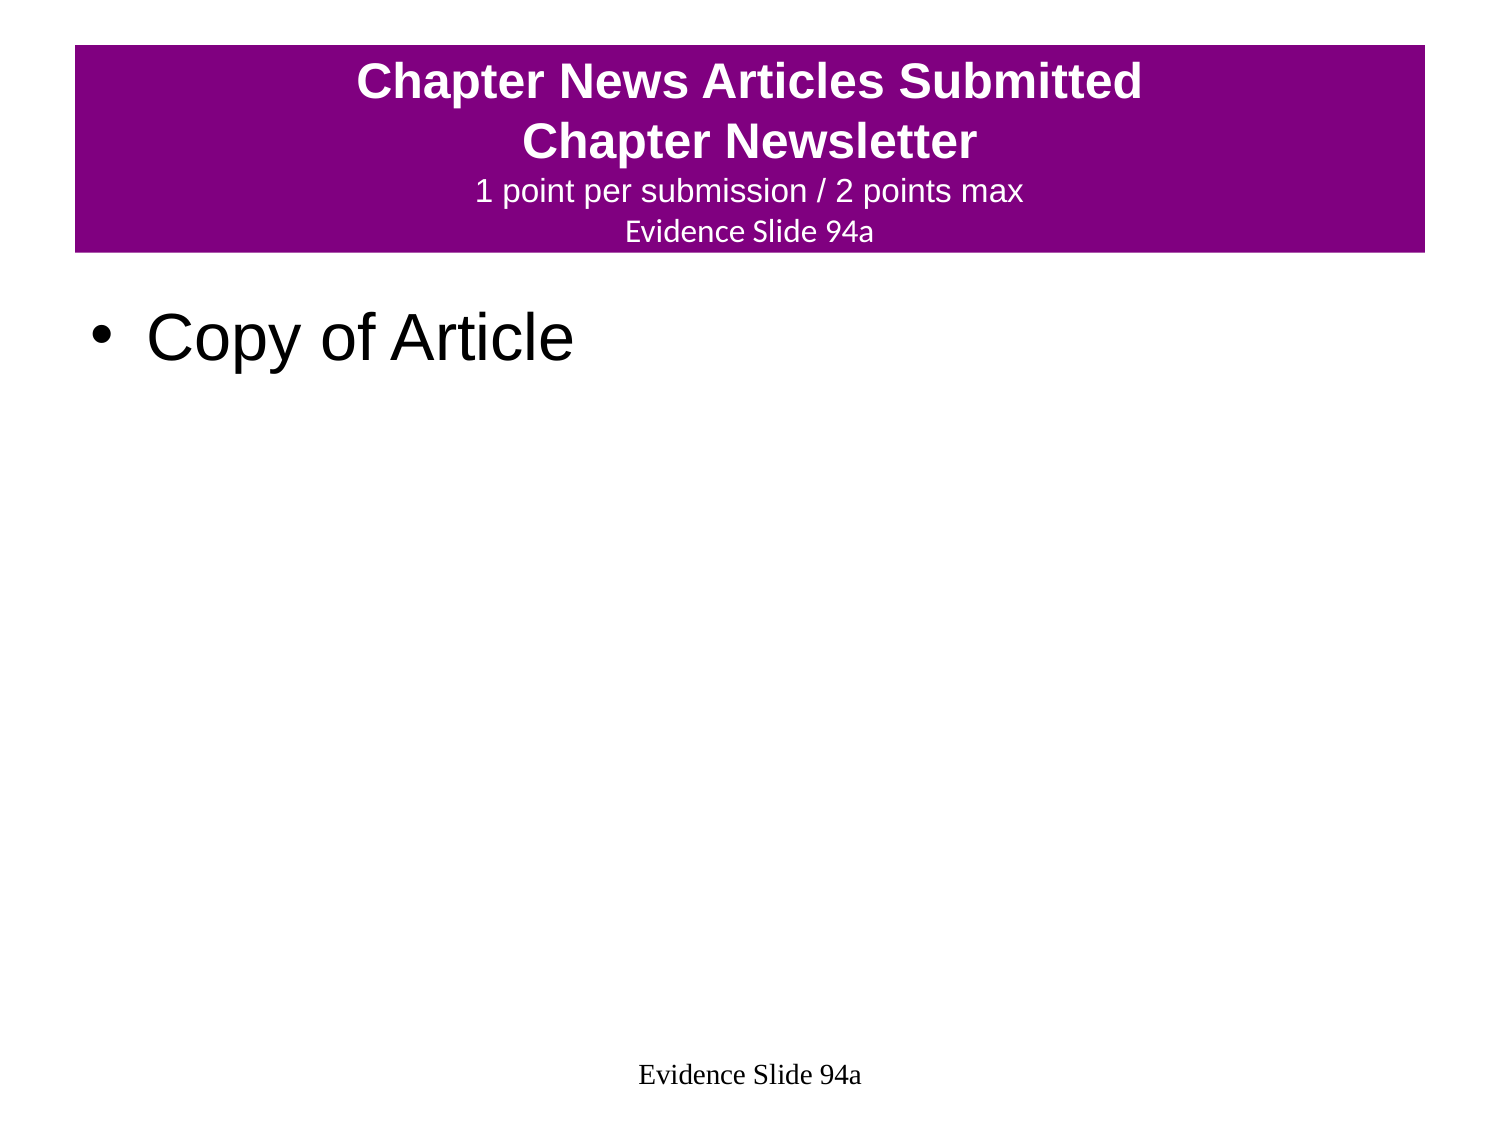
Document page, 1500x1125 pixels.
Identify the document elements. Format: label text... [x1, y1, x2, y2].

footer Evidence Slide 94a [512, 1042, 988, 1103]
title Chapter News Articles Submitted Chapter Newsletter 1 point per submission / 2 points max Evidence Slide 94a [75, 45, 1425, 253]
list Copy of Article [75, 285, 1425, 1029]
